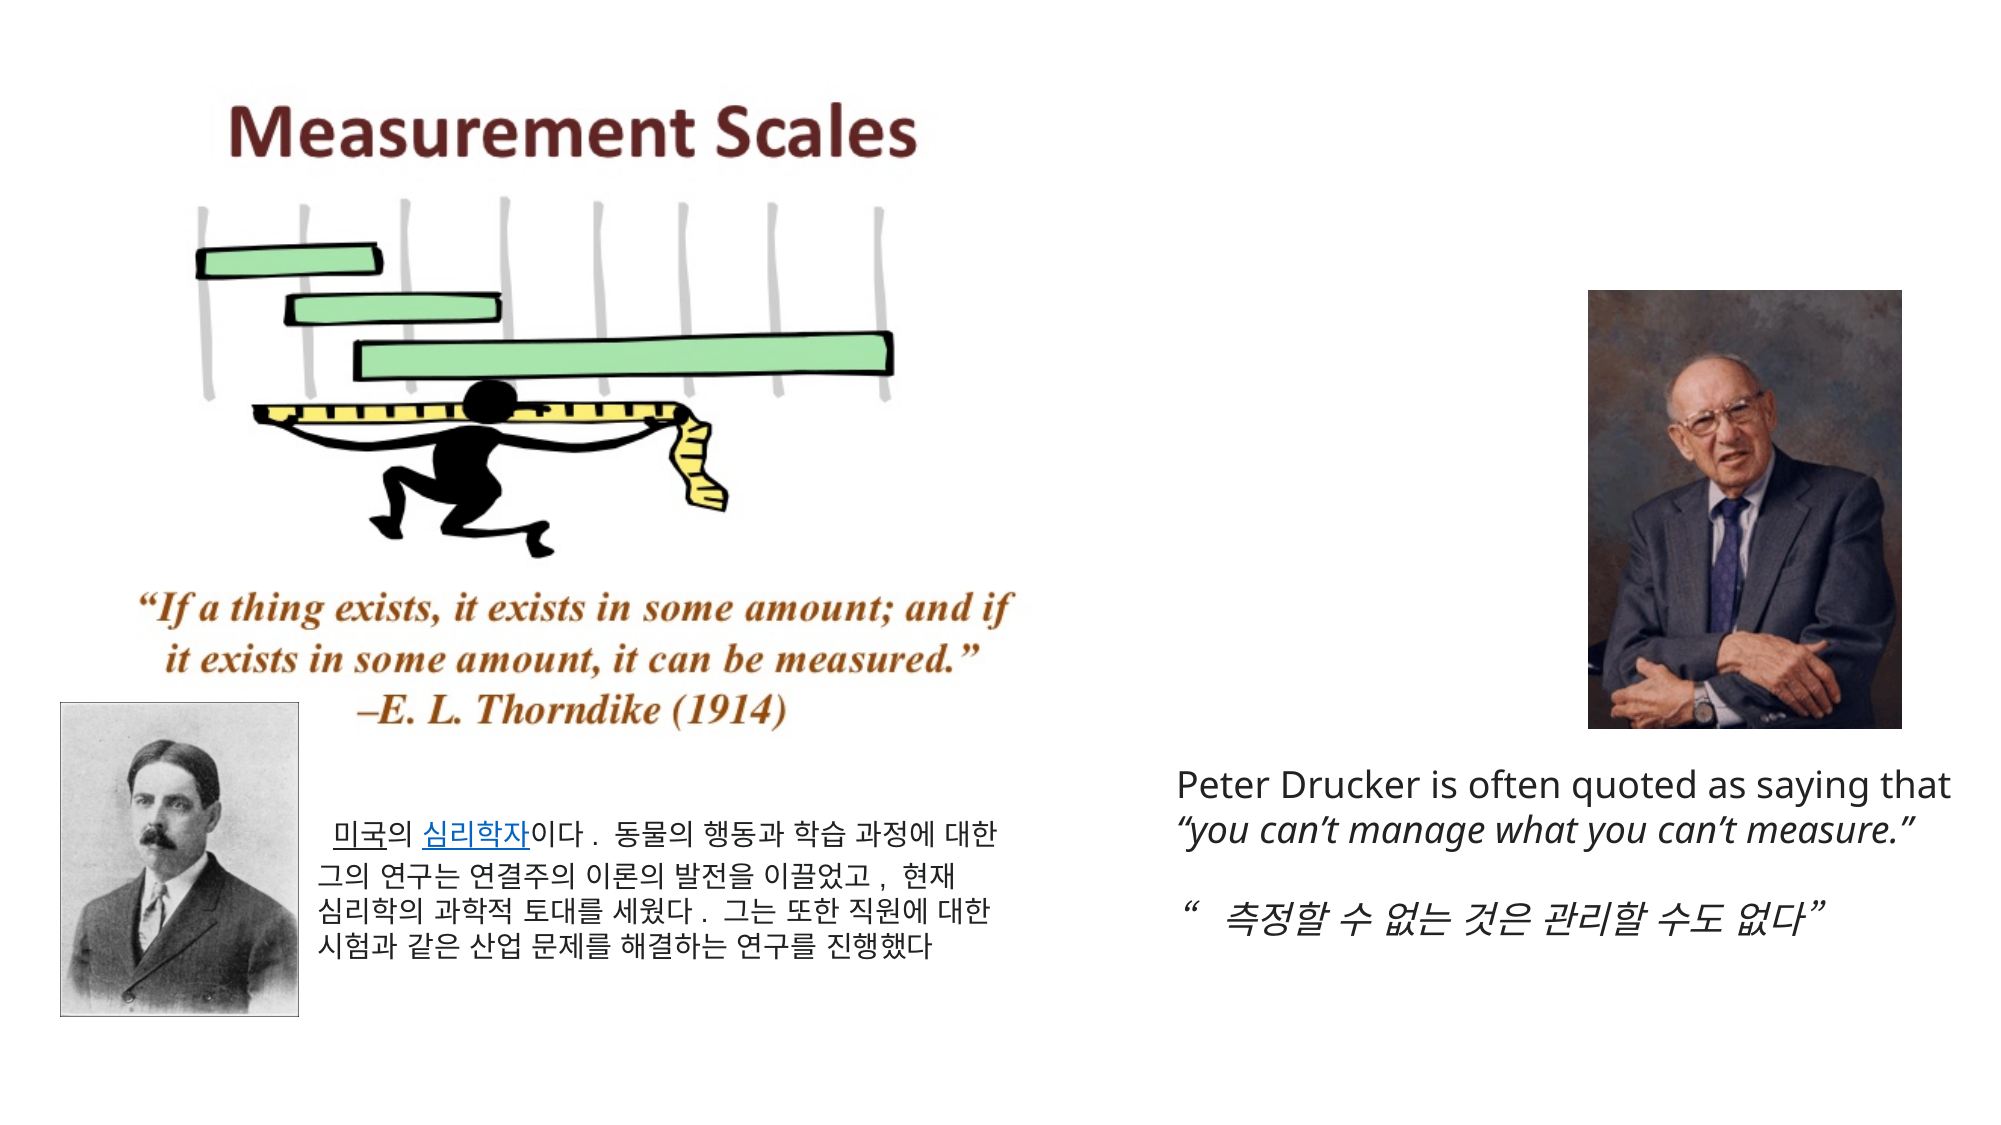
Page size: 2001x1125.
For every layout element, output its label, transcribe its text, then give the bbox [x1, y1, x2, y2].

picture [1588, 290, 1902, 729]
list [90, 36, 1055, 760]
text_box 미국의 심리학자이다. 동물의 행동과 학습 과정에 대한 그의 연구는 연결주의 이론의 발전을 이끌었고, 현재 심리학의 과학적 토대를 세웠다. 그는 또한 직원에 대한 시험과 같은 산업 문제를 해결하는 연구를 진행했다 [303, 808, 1059, 971]
picture [60, 702, 299, 1017]
text_box Peter Drucker is often quoted as saying that “you can’t manage what you can’t measure.” “측정할 수 없는 것은 관리할 수도 없다” [1161, 753, 2000, 949]
